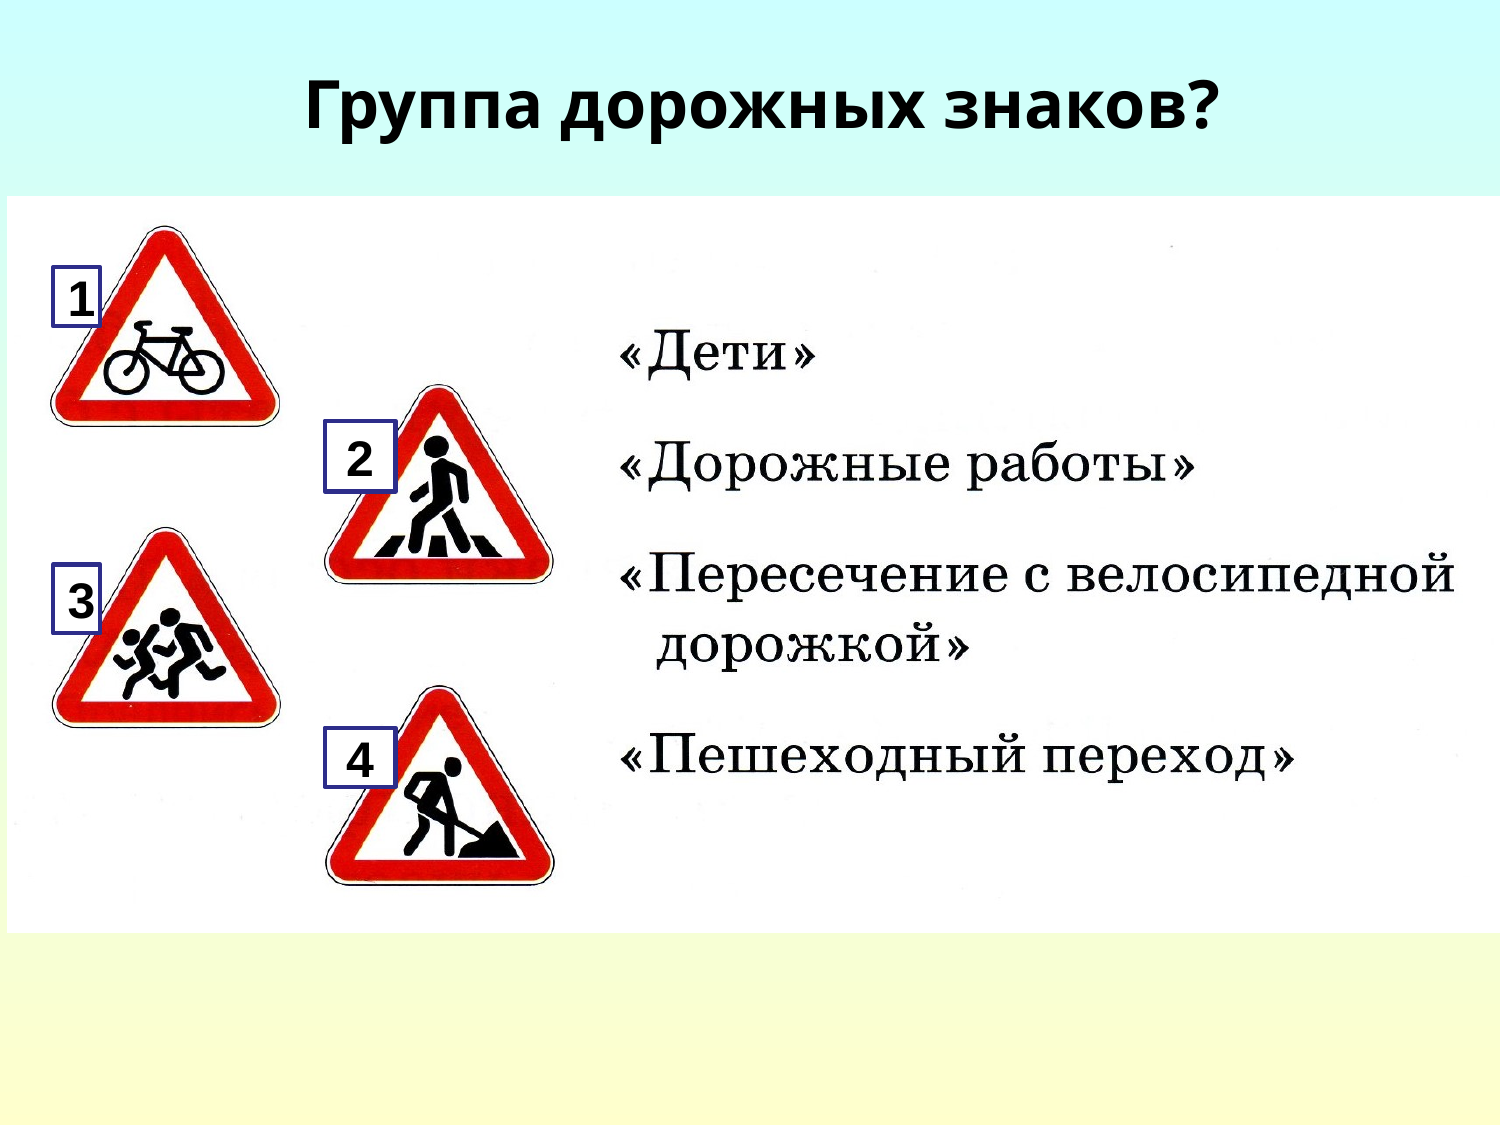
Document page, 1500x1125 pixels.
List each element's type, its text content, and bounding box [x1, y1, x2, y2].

picture [7, 196, 1500, 933]
text_box Группа дорожных знаков? [76, 54, 1447, 150]
